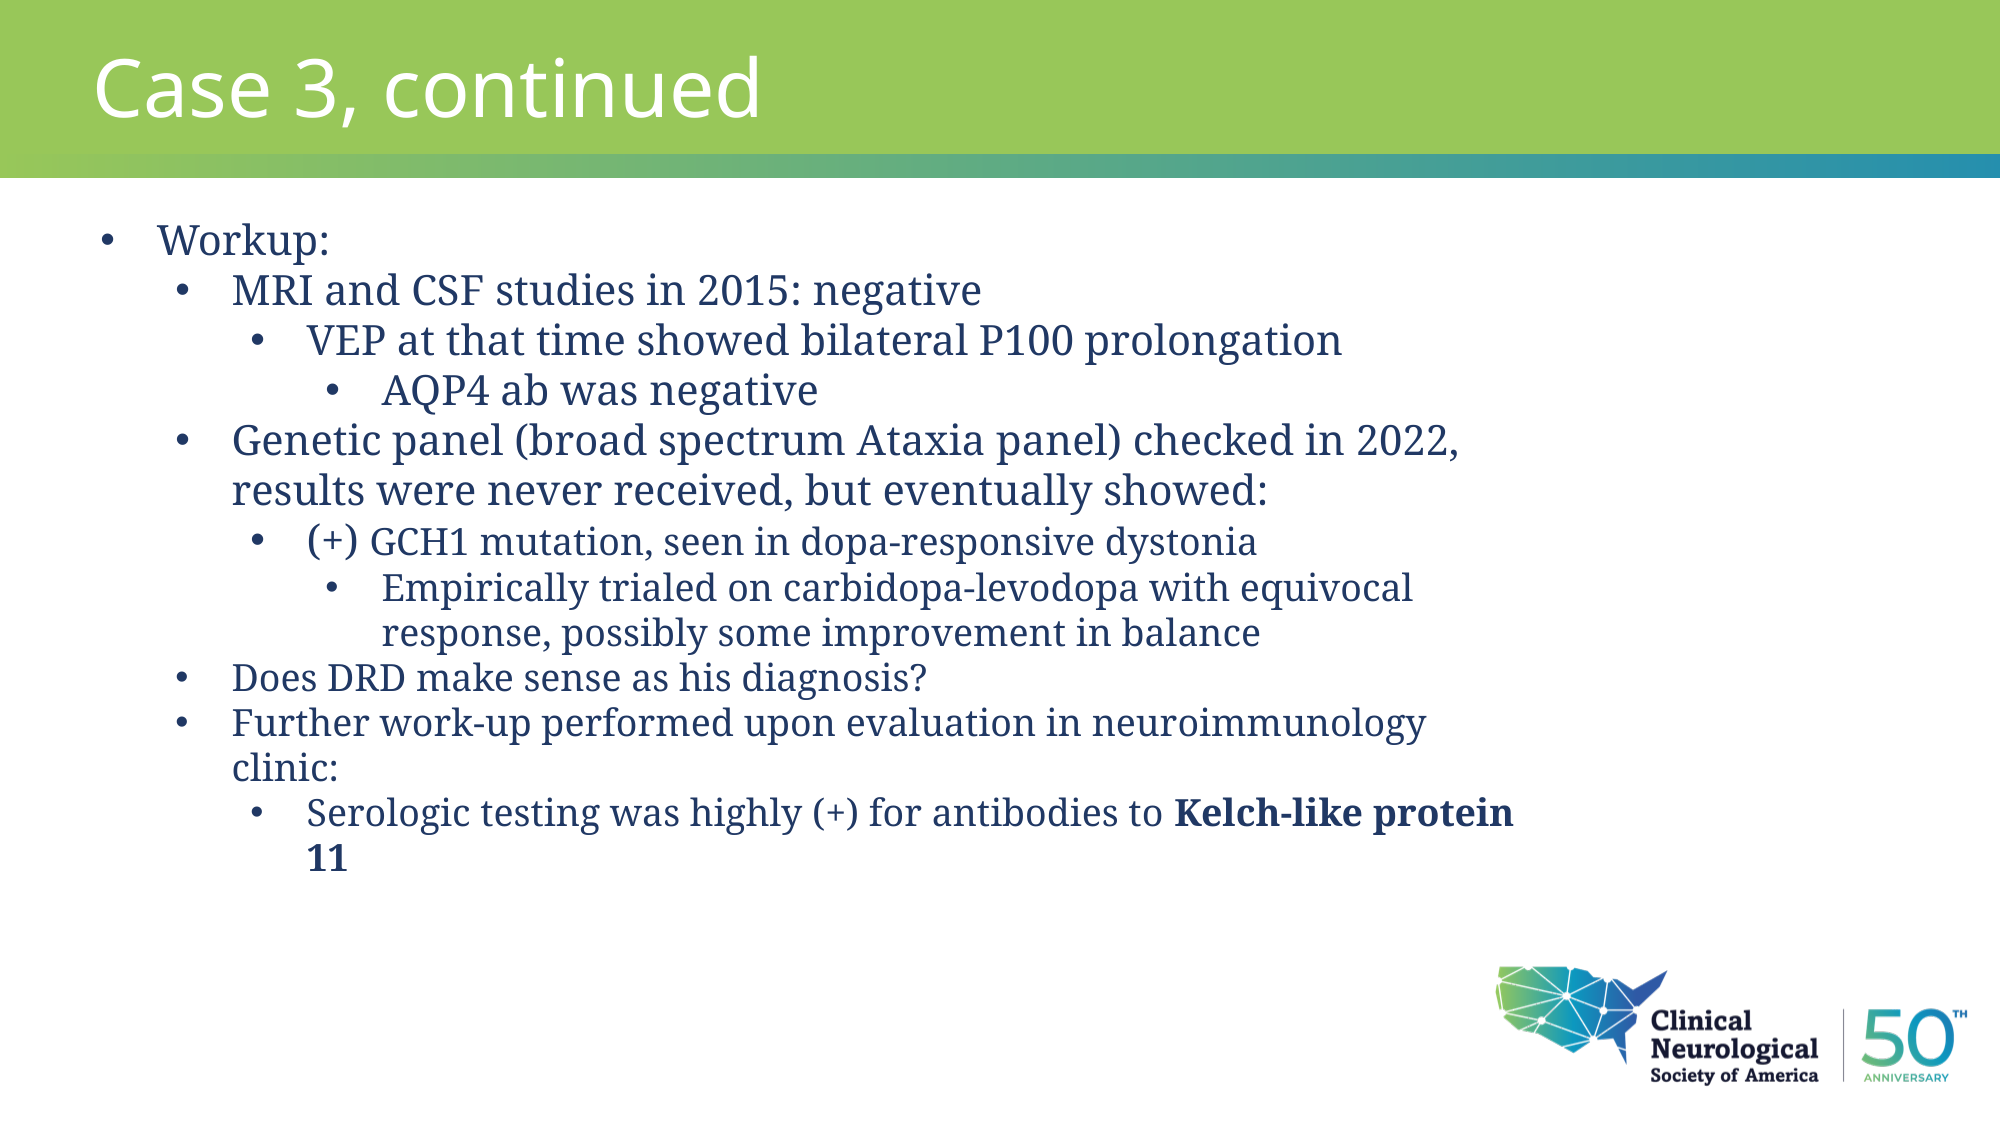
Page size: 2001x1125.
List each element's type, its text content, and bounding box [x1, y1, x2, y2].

text_box [0, 0, 2000, 154]
picture [1462, 936, 2000, 1119]
subtitle Case 3, continued [77, 40, 1422, 144]
text_box [0, 154, 2000, 178]
text_box Workup: MRI and CSF studies in 2015: negative VEP at that time showed bilateral P100 prolongation AQP4 ab was negative Genetic panel (broad spectrum Ataxia panel) checked in 2022, results were never received, but eventually showed: (+) GCH1 mutation, seen in dopa-responsive dystonia Empirically trialed on carbidopa-levodopa with equivocal response, possibly some improvement in balance Does DRD make sense as his diagnosis? Further work-up performed upon evaluation in neuroimmunology clinic: Serologic testing was highly (+) for antibodies to Kelch-like protein 11 [85, 206, 1560, 937]
